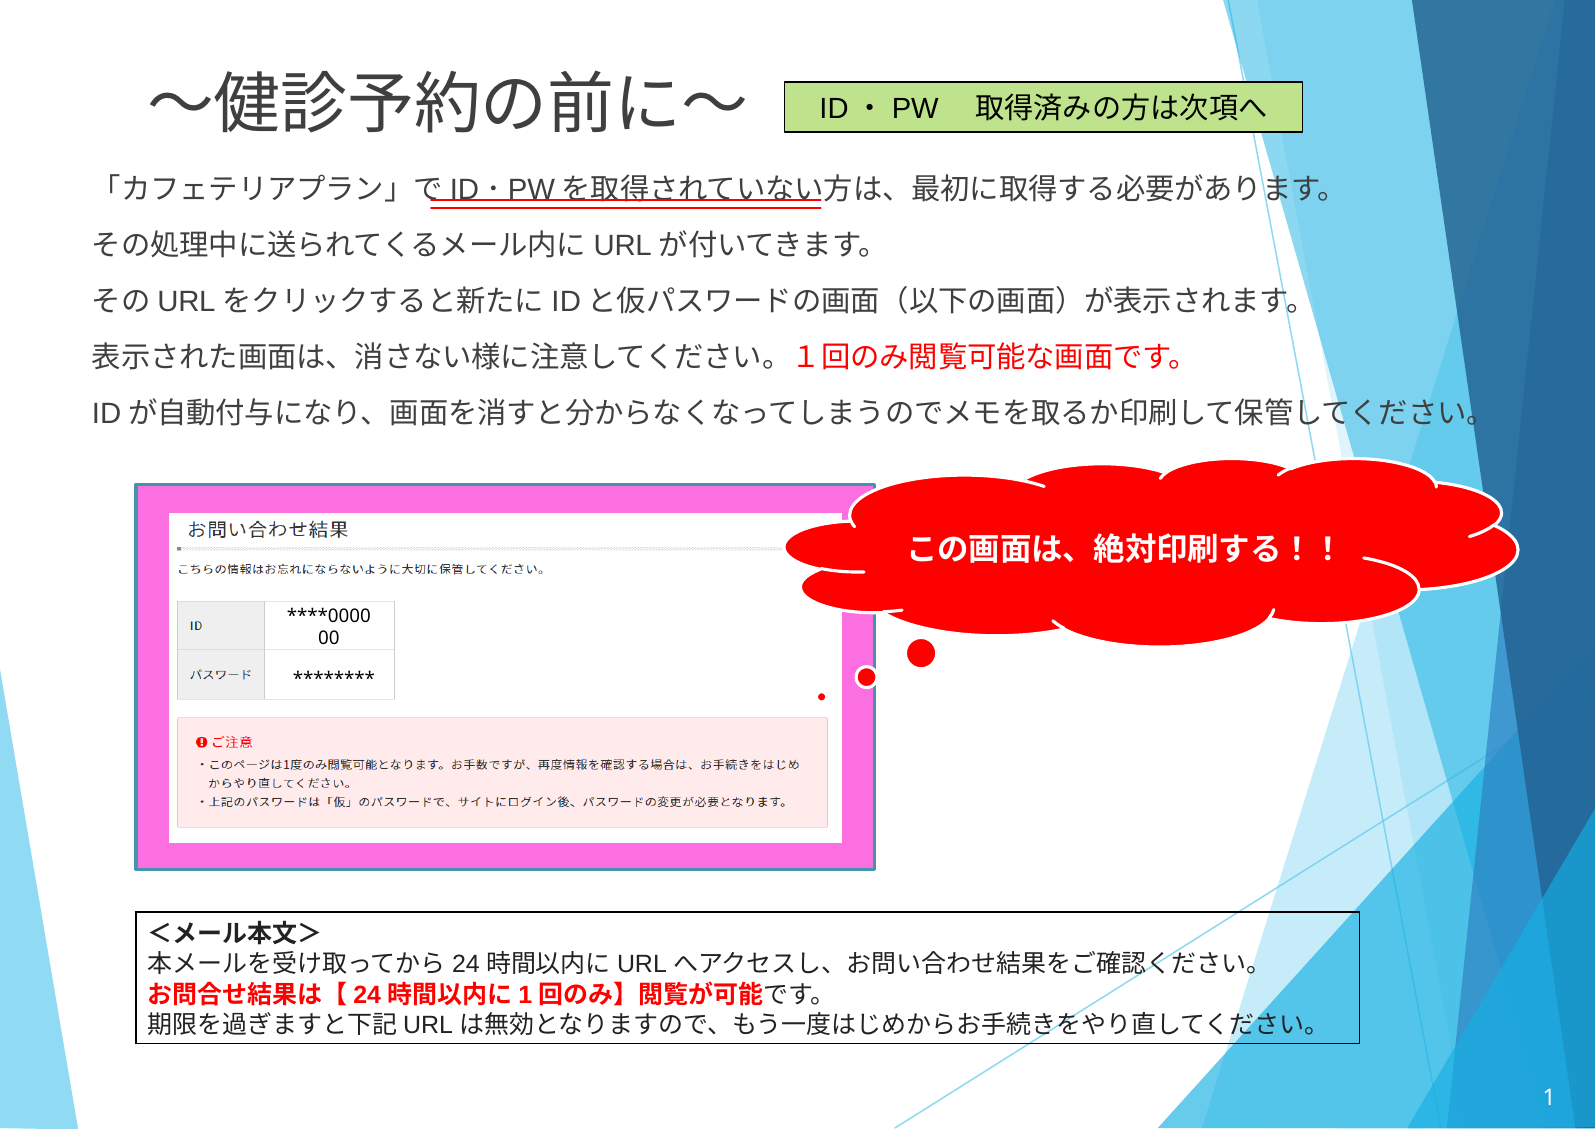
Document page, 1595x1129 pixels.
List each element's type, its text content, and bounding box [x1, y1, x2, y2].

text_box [430, 199, 821, 208]
text_box ID・PW 取得済みの方は次項へ [784, 82, 1303, 133]
text_box この画面は、絶対印刷する！！ [846, 458, 1519, 648]
text_box ＜メール本文＞ 本メールを受け取ってから24時間以内にURLへアクセスし、お問い合わせ結果をご確認ください。 お問合せ結果は【24時間以内に1回のみ】閲覧が可能です。 期限を過ぎますと下記URLは無効となりますので、もう一度はじめからお手続きをやり直してください。 [136, 912, 1360, 1044]
text_box [136, 484, 875, 870]
text_box ～健診予約の前に～ [136, 44, 875, 158]
text_box この画面は、絶対印刷する！！ [856, 666, 878, 688]
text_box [169, 512, 842, 844]
text_box 「カフェテリアプラン」でID･PWを取得されていない方は、最初に取得する必要があります。 その処理中に送られてくるメール内にURLが付いてきます。 そのURLをクリックすると新たにIDと仮パスワードの画面（以下の画面）が表示されます。 表示された画面は、消さない様に注意してください。１回のみ閲覧可能な画面です。 IDが自動付与になり、画面を消すと分からなくなってしまうのでメモを取るか印刷して保管してください。 [76, 162, 1518, 458]
text_box この画面は、絶対印刷する！！ [905, 637, 937, 669]
